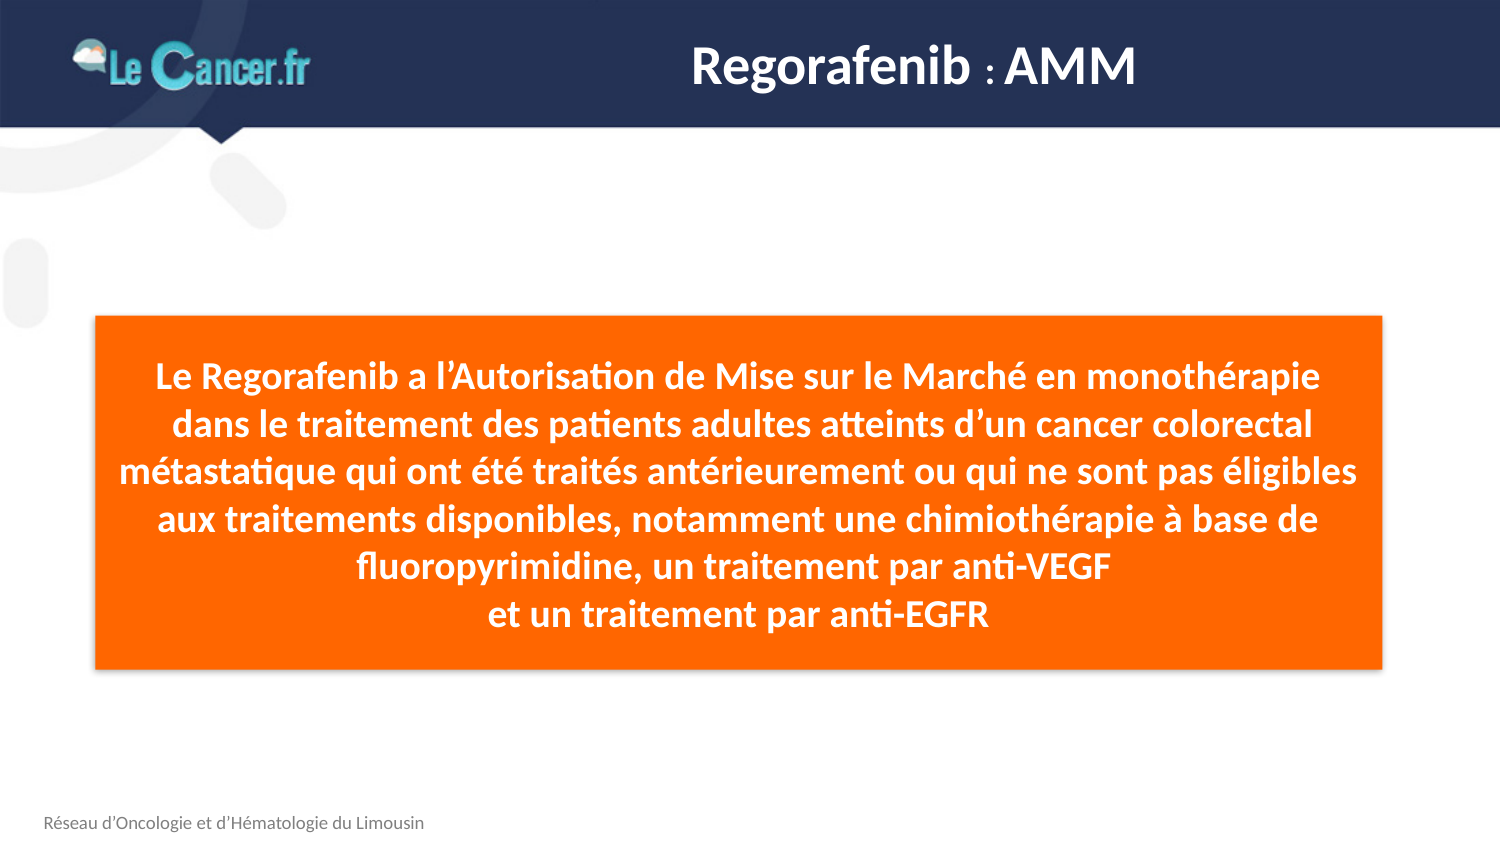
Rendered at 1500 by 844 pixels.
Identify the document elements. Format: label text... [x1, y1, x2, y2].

text_box Réseau d’Oncologie et d’Hématologie du Limousin [29, 803, 1360, 841]
title Regorafenib : AMM [403, 36, 1425, 104]
text_box Le Regorafenib a l’Autorisation de Mise sur le Marché en monothérapie dans le traitement des patients adultes atteints d’un cancer colorectal métastatique qui ont été traités antérieurement ou qui ne sont pas éligibles aux traitements disponibles, notamment une chimiothérapie à base de fluoropyrimidine, un traitement par anti-VEGF et un traitement par anti-EGFR [95, 315, 1383, 670]
picture [0, 0, 1500, 844]
